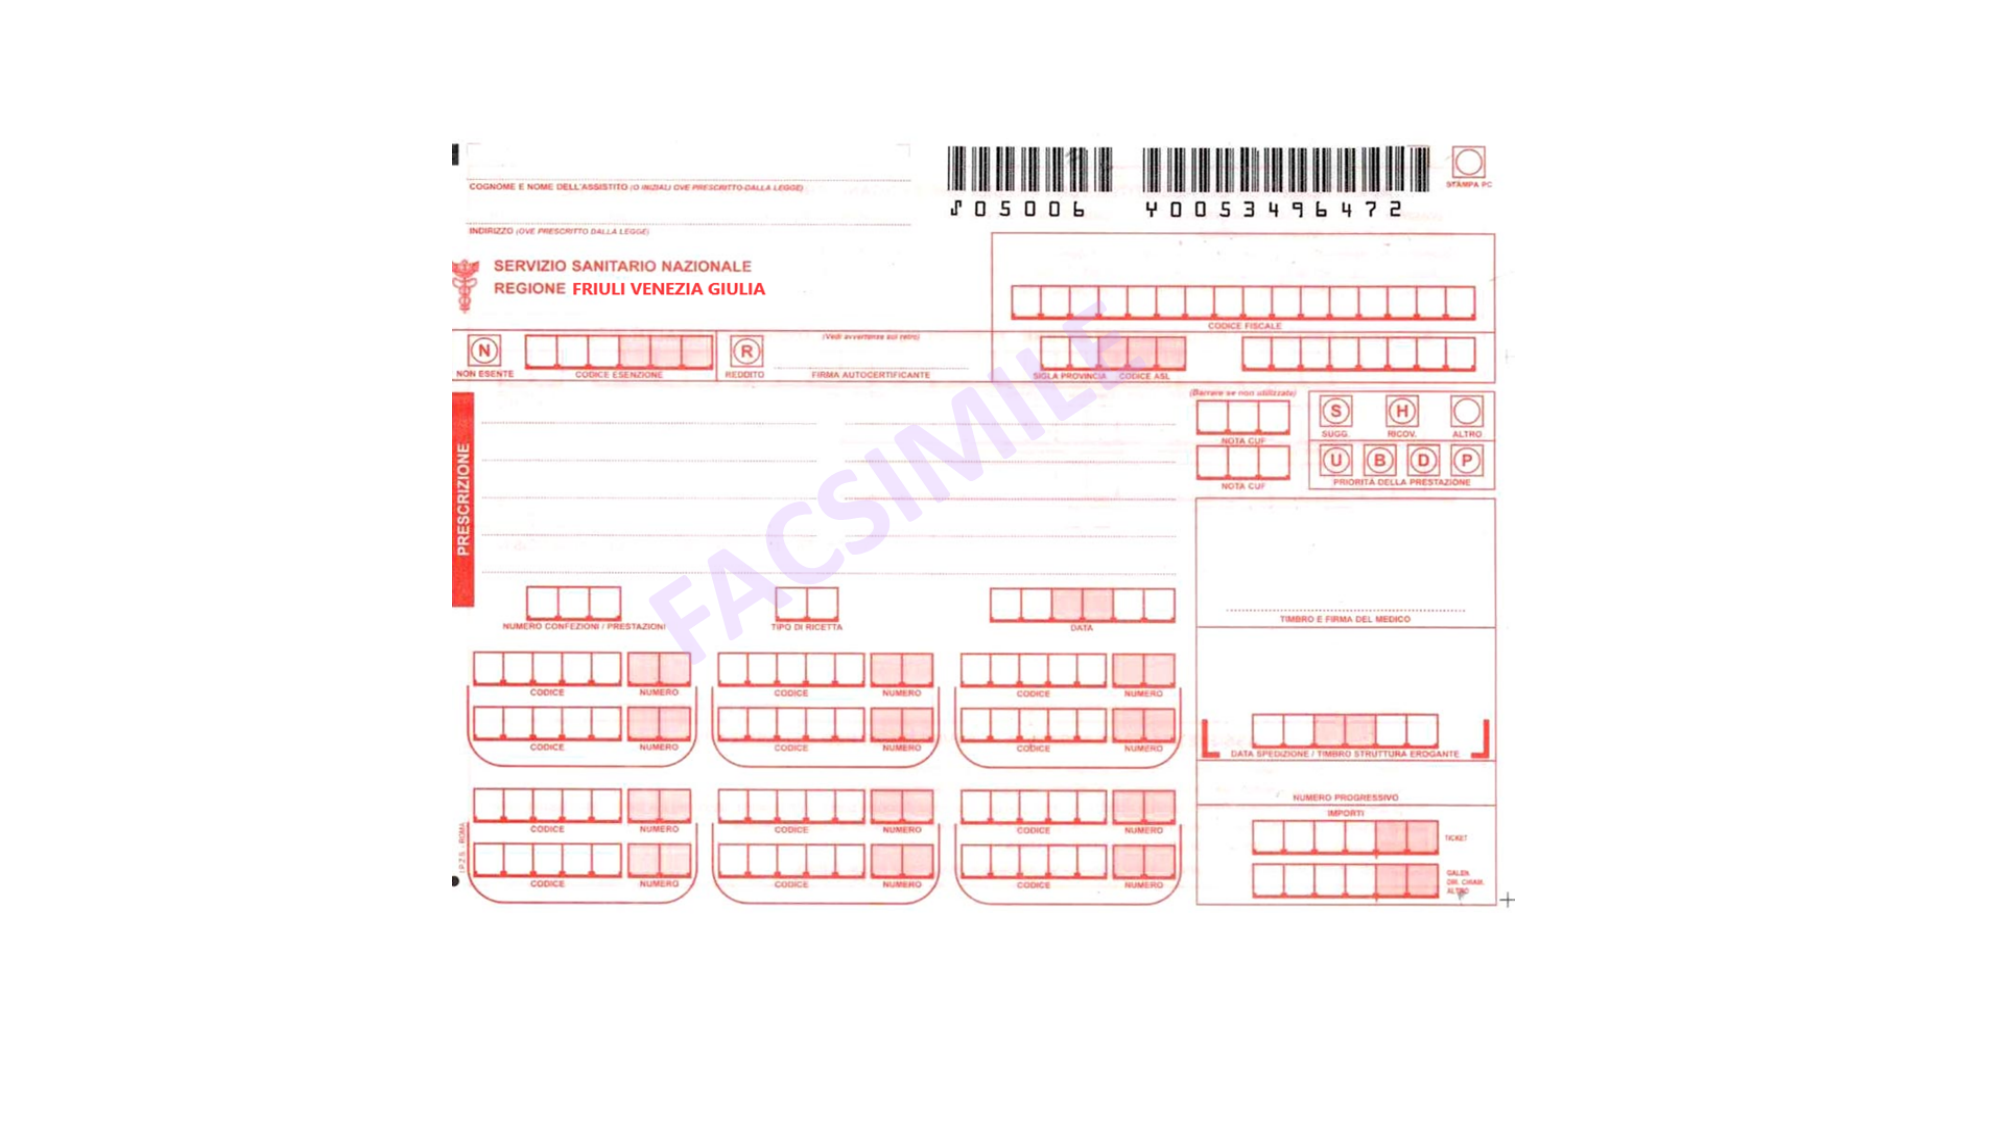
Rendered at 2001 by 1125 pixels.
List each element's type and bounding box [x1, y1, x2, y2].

picture [452, 131, 1515, 918]
